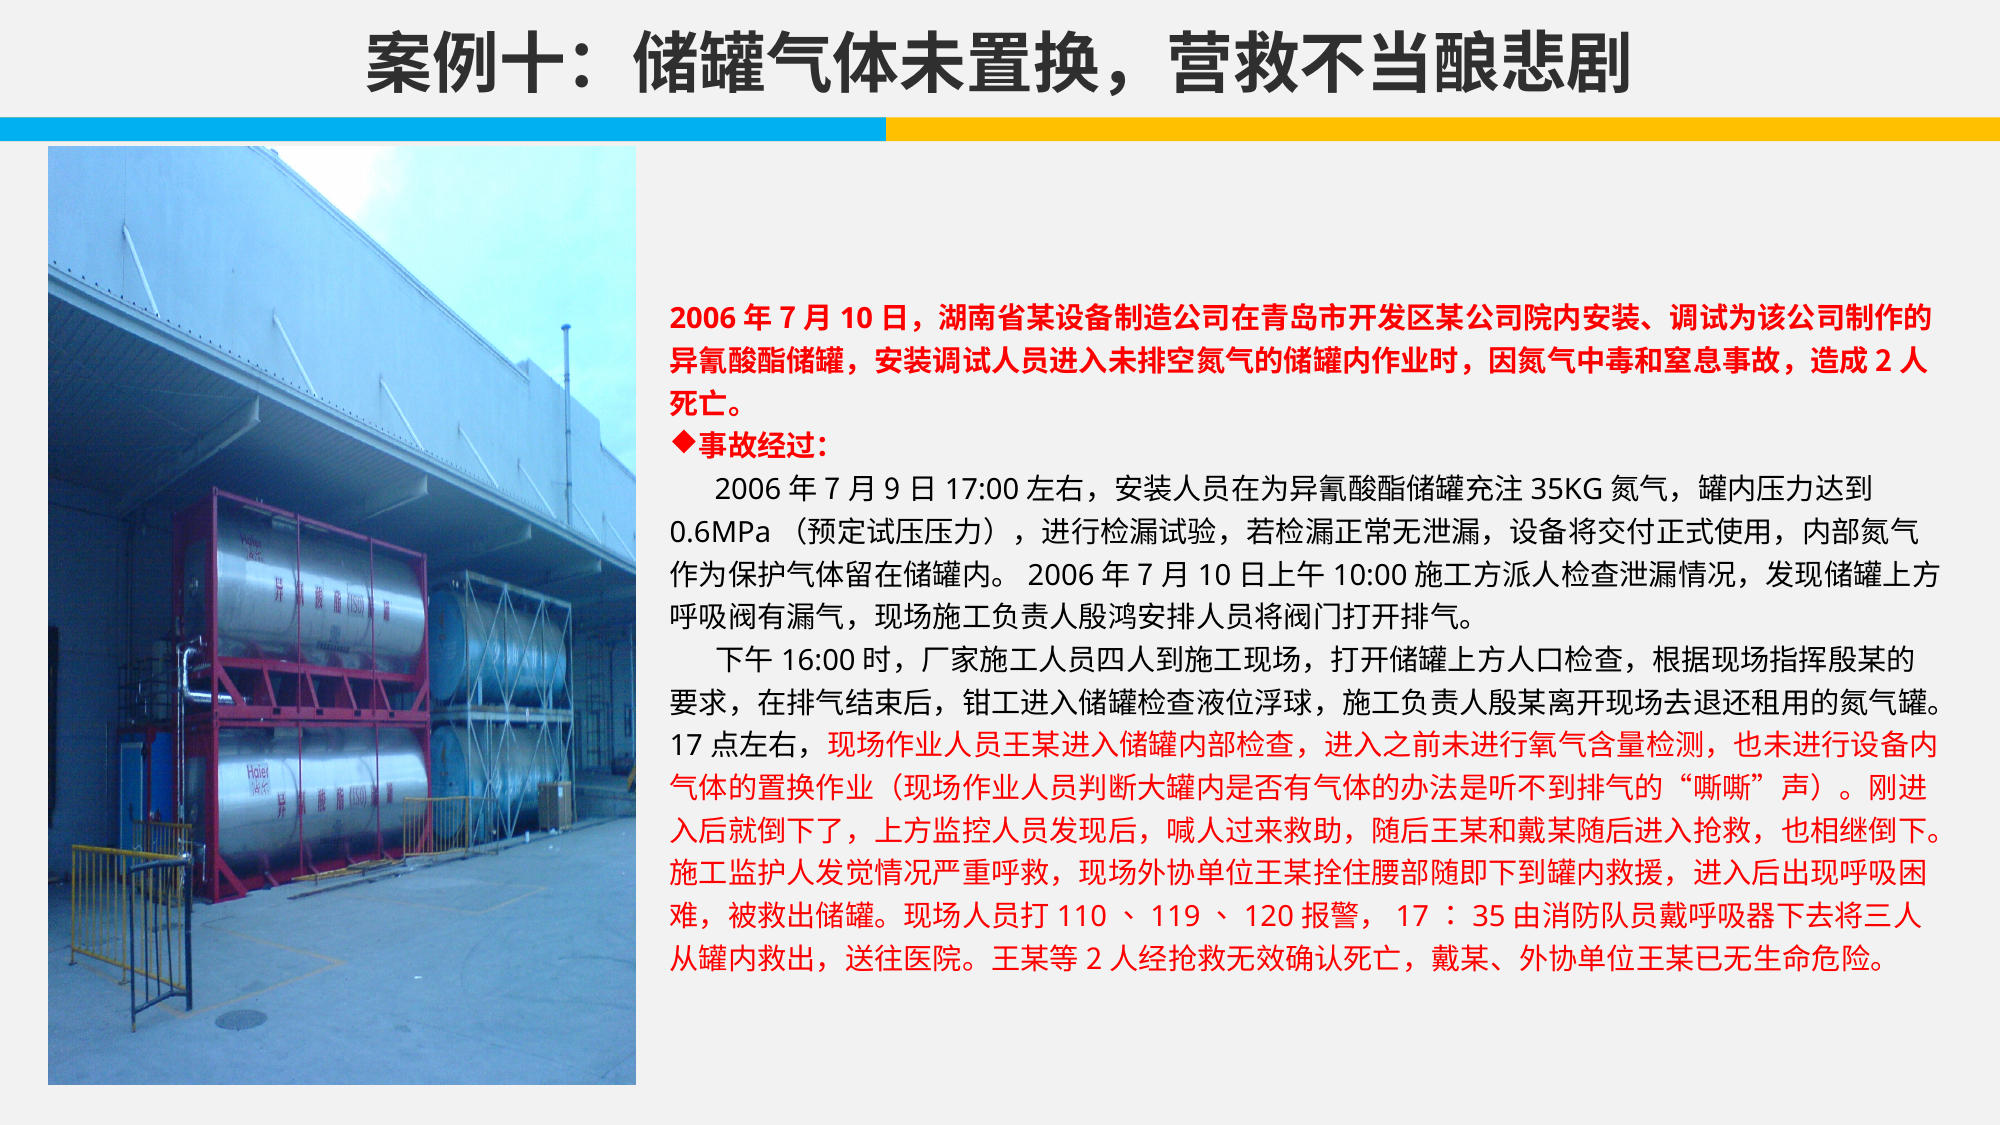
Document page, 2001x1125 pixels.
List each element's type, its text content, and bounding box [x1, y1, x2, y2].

picture [48, 146, 636, 1085]
title 案例十：储罐气体未置换，营救不当酿悲剧 [324, 14, 1675, 107]
text_box 2006年7月10日，湖南省某设备制造公司在青岛市开发区某公司院内安装、调试为该公司制作的异氰酸酯储罐，安装调试人员进入未排空氮气的储罐内作业时，因氮气中毒和窒息事故，造成2人死亡。 事故经过： 2006年7月9日17:00左右，安装人员在为异氰酸酯储罐充注35KG氮气，罐内压力达到0.6MPa（预定试压压力），进行检漏试验，若检漏正常无泄漏，设备将交付正式使用，内部氮气作为保护气体留在储罐内。2006年7月10日上午10:00施工方派人检查泄漏情况，发现储罐上方呼吸阀有漏气，现场施工负责人殷鸿安排人员将阀门打开排气。 下午16:00时，厂家施工人员四人到施工现场，打开储罐上方人口检查，根据现场指挥殷某的要求，在排气结束后，钳工进入储罐检查液位浮球，施工负责人殷某离开现场去退还租用的氮气罐。 17点左右，现场作业人员王某进入储罐内部检查，进入之前未进行氧气含量检测，也未进行设备内气体的置换作业（现场作业人员判断大罐内是否有气体的办法是听不到排气的“嘶嘶”声）。刚进入后就倒下了，上方监控人员发现后，喊人过来救助，随后王某和戴某随后进入抢救，也相继倒下。施工监护人发觉情况严重呼救，现场外协单位王某拴住腰部随即下到罐内救援，进入后出现呼吸困难，被救出储罐。现场人员打110、119、120报警，17：35由消防队员戴呼吸器下去将三人从罐内救出，送往医院。王某等2人经抢救无效确认死亡，戴某、外协单位王某已无生命危险。 [654, 284, 1959, 1069]
